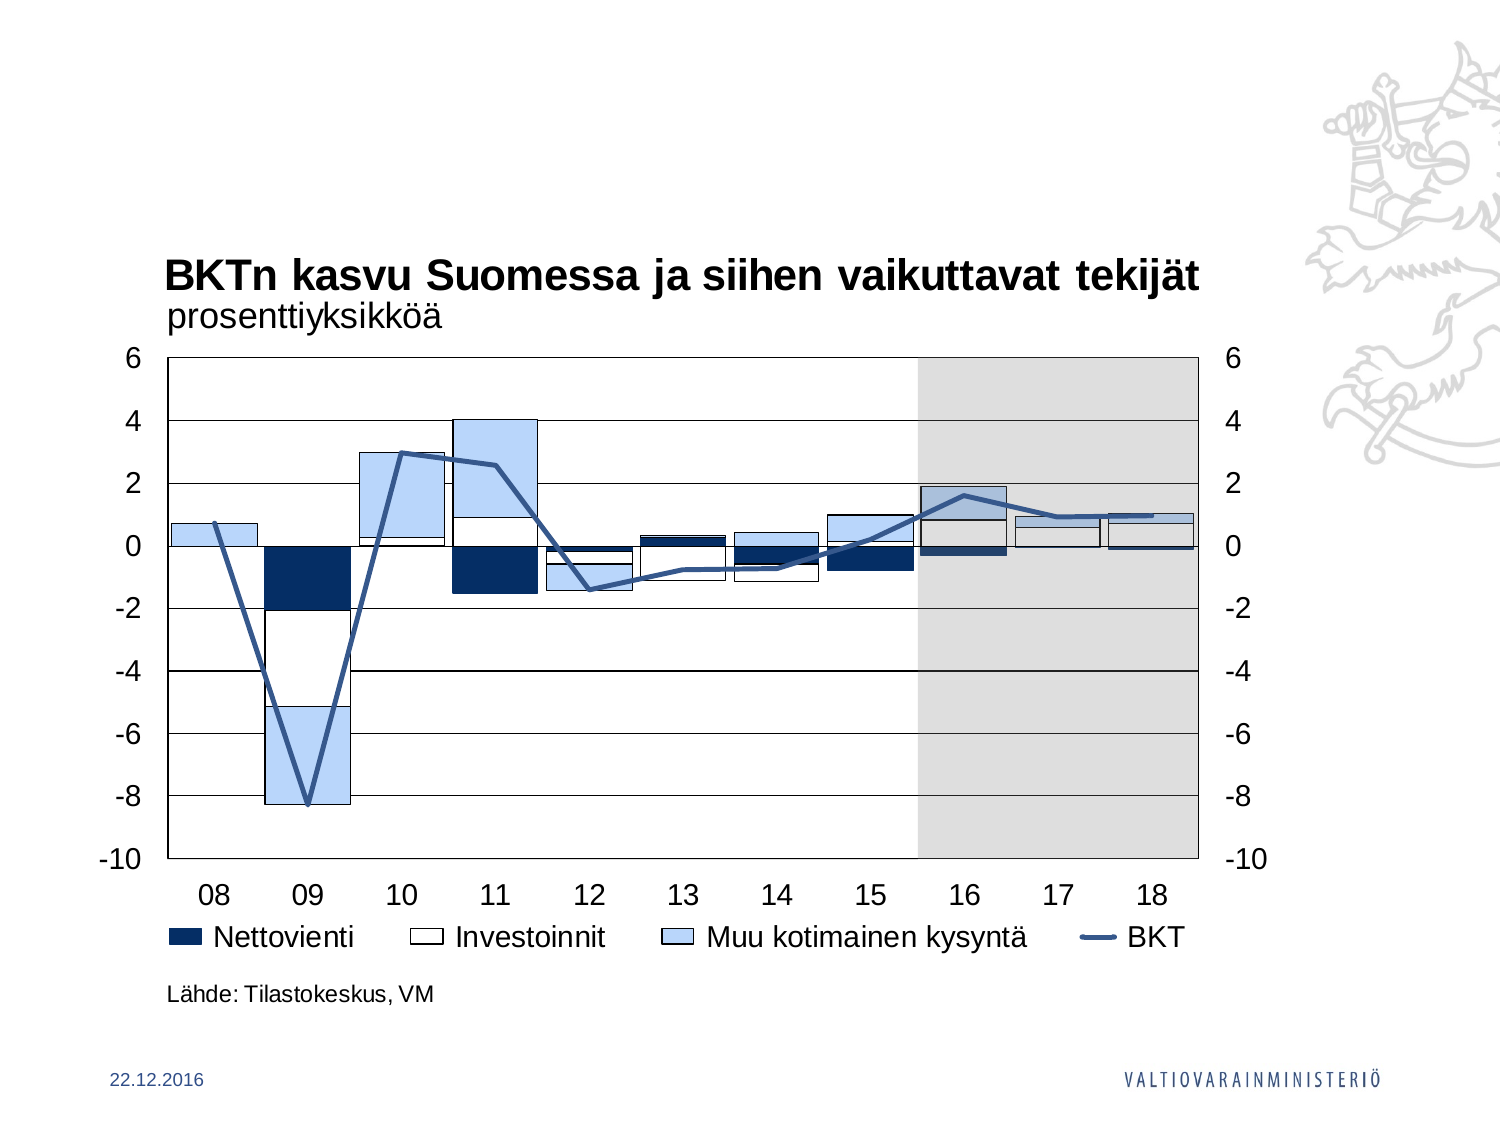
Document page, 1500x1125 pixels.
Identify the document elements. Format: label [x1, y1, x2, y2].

picture [1078, 1063, 1425, 1092]
slide_number [94, 1055, 255, 1103]
picture [71, 0, 1500, 1047]
